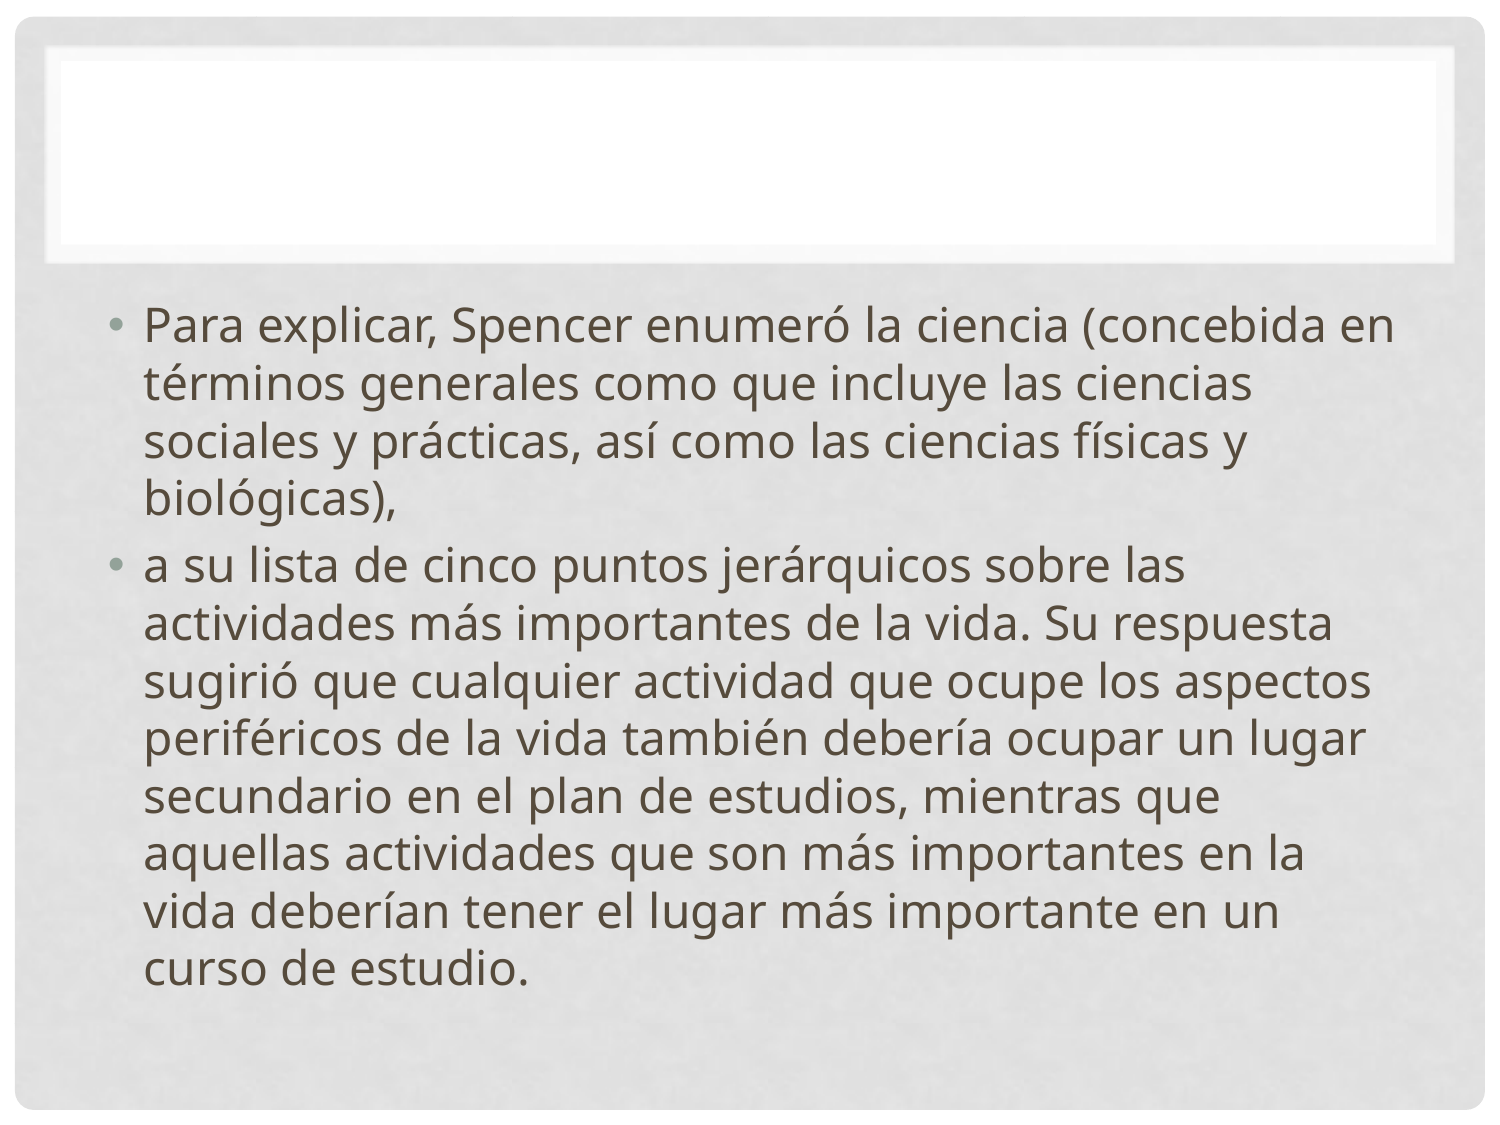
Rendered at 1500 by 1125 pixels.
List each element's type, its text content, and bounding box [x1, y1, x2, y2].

list Para explicar, Spencer enumeró la ciencia (concebida en términos generales como que incluye las ciencias sociales y prácticas, así como las ciencias físicas y biológicas), a su lista de cinco puntos jerárquicos sobre las actividades más importantes de la vida. Su respuesta sugirió que cualquier actividad que ocupe los aspectos periféricos de la vida también debería ocupar un lugar secundario en el plan de estudios, mientras que aquellas actividades que son más importantes en la vida deberían tener el lugar más importante en un curso de estudio. [75, 287, 1425, 1005]
